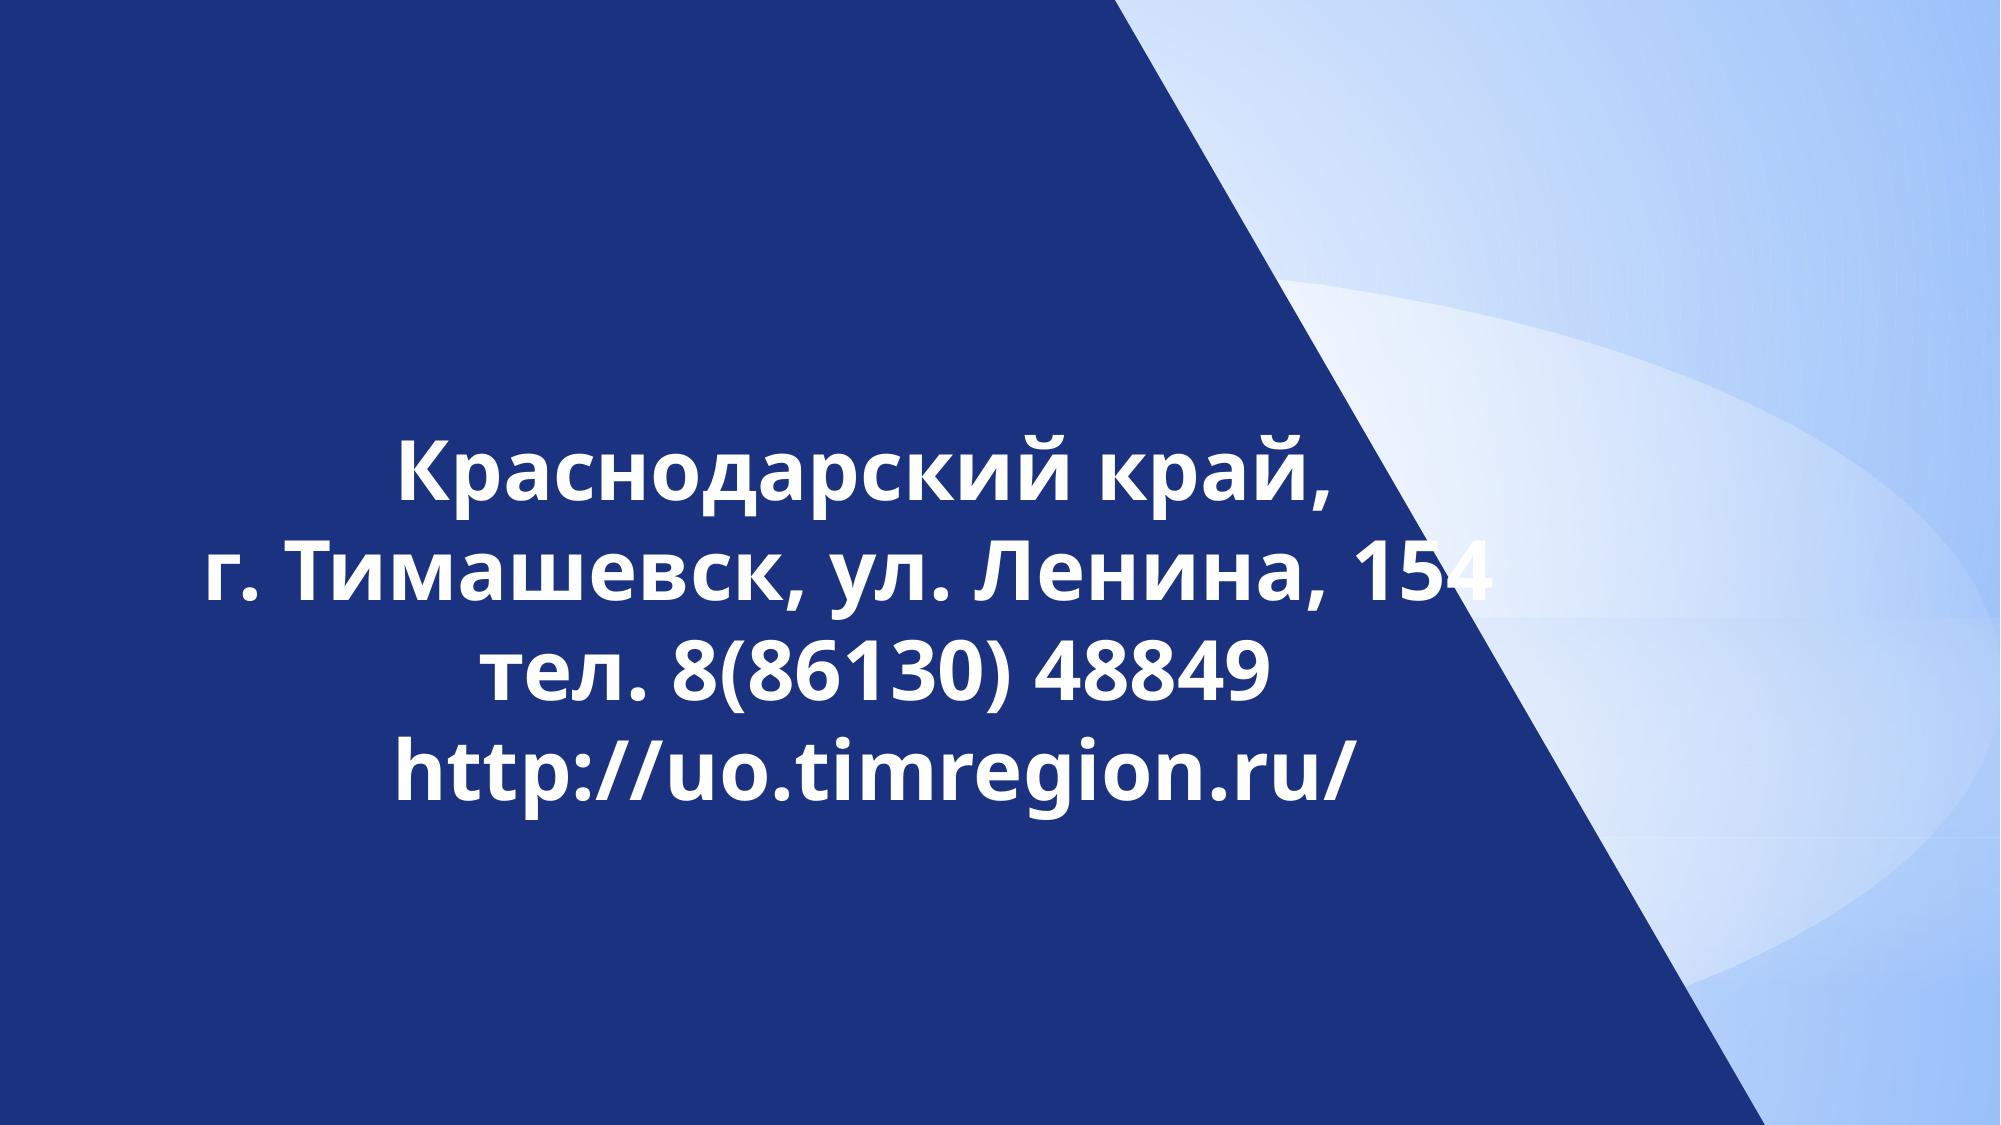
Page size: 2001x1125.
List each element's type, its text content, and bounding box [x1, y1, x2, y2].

text_box Краснодарский край, г. Тимашевск, ул. Ленина, 154 тел. 8(86130) 48849 http://uo.timregion.ru/ [0, 0, 1765, 1125]
